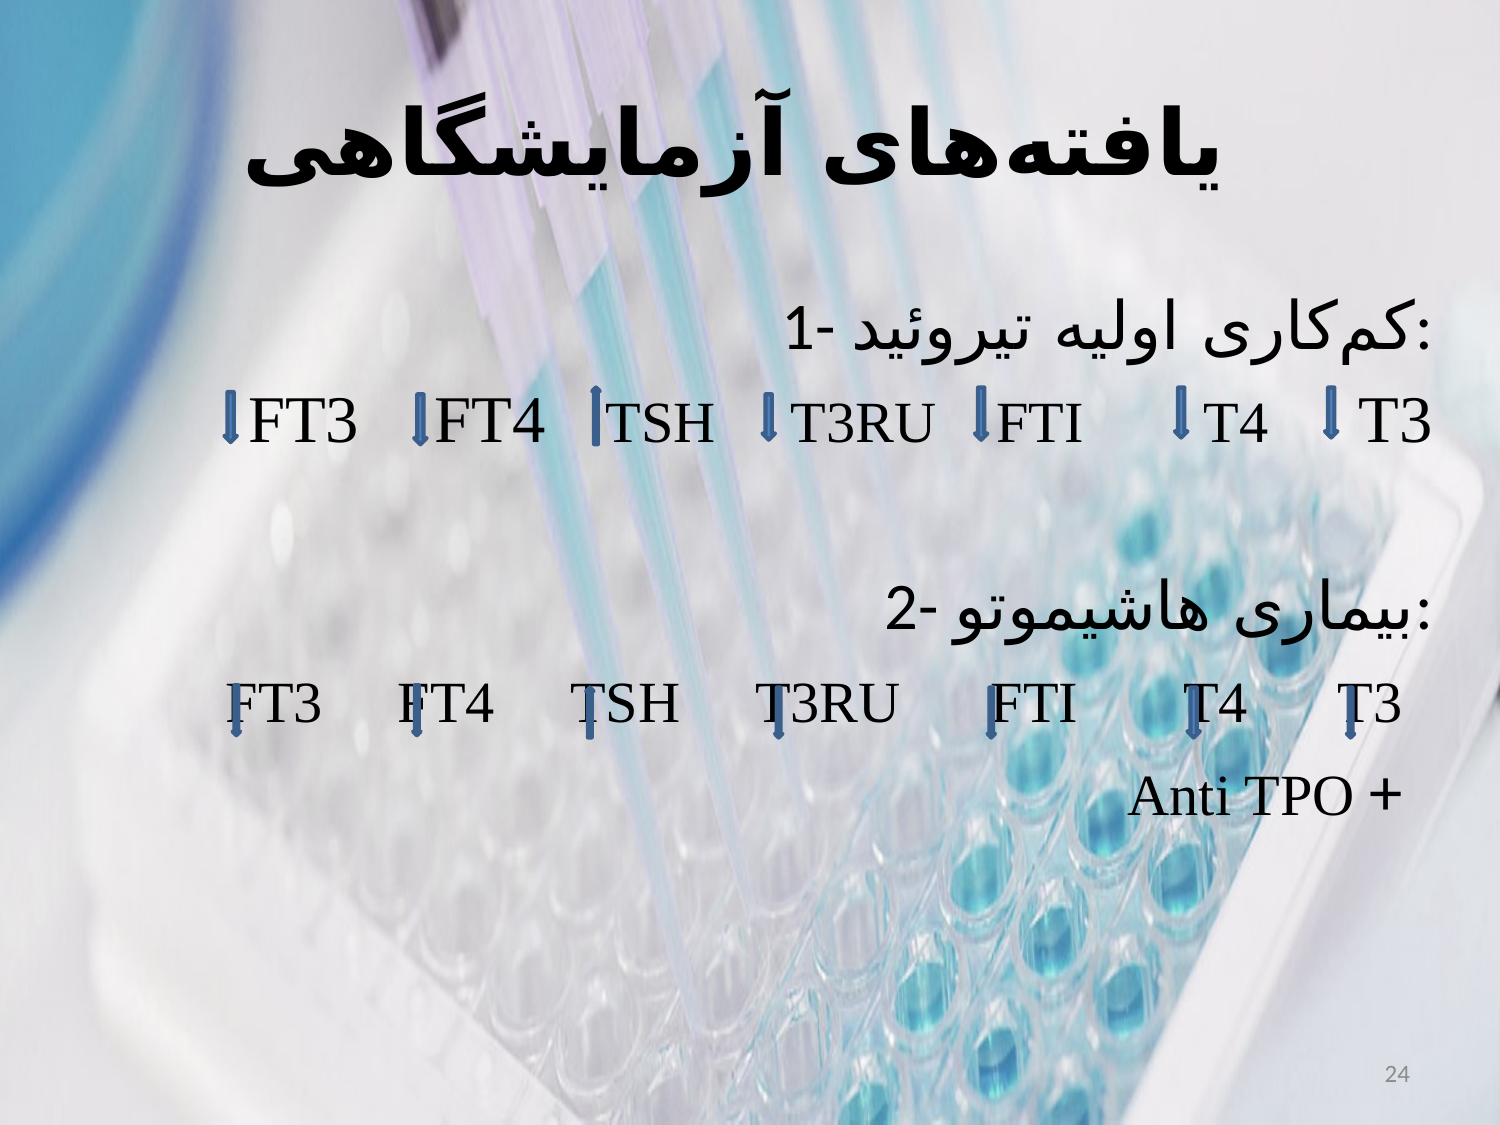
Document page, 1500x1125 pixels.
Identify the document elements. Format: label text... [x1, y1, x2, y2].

text_box [590, 385, 602, 447]
text_box [584, 685, 596, 740]
title یافته‌های آزمایشگاهی [75, 45, 1425, 233]
slide_number 24 [1074, 1042, 1425, 1103]
text_box [1323, 385, 1340, 440]
text_box [1185, 685, 1202, 740]
text_box [760, 392, 777, 442]
text_box [1173, 385, 1190, 440]
text_box [1344, 685, 1357, 740]
text_box [412, 392, 429, 447]
text_box [411, 683, 423, 738]
text_box [985, 685, 997, 740]
list 1- کم‌کاری اولیه تیروئید: FT3 FT4 TSH T3RU FTI T4 T3 2- بیماری هاشیموتو: FT3 FT4 TSH T3RU FTI T4 T3 Anti TPO + [62, 275, 1448, 1018]
text_box [773, 685, 785, 740]
text_box [973, 385, 990, 442]
text_box [230, 683, 243, 738]
text_box [222, 389, 239, 445]
picture [0, 0, 1500, 1125]
